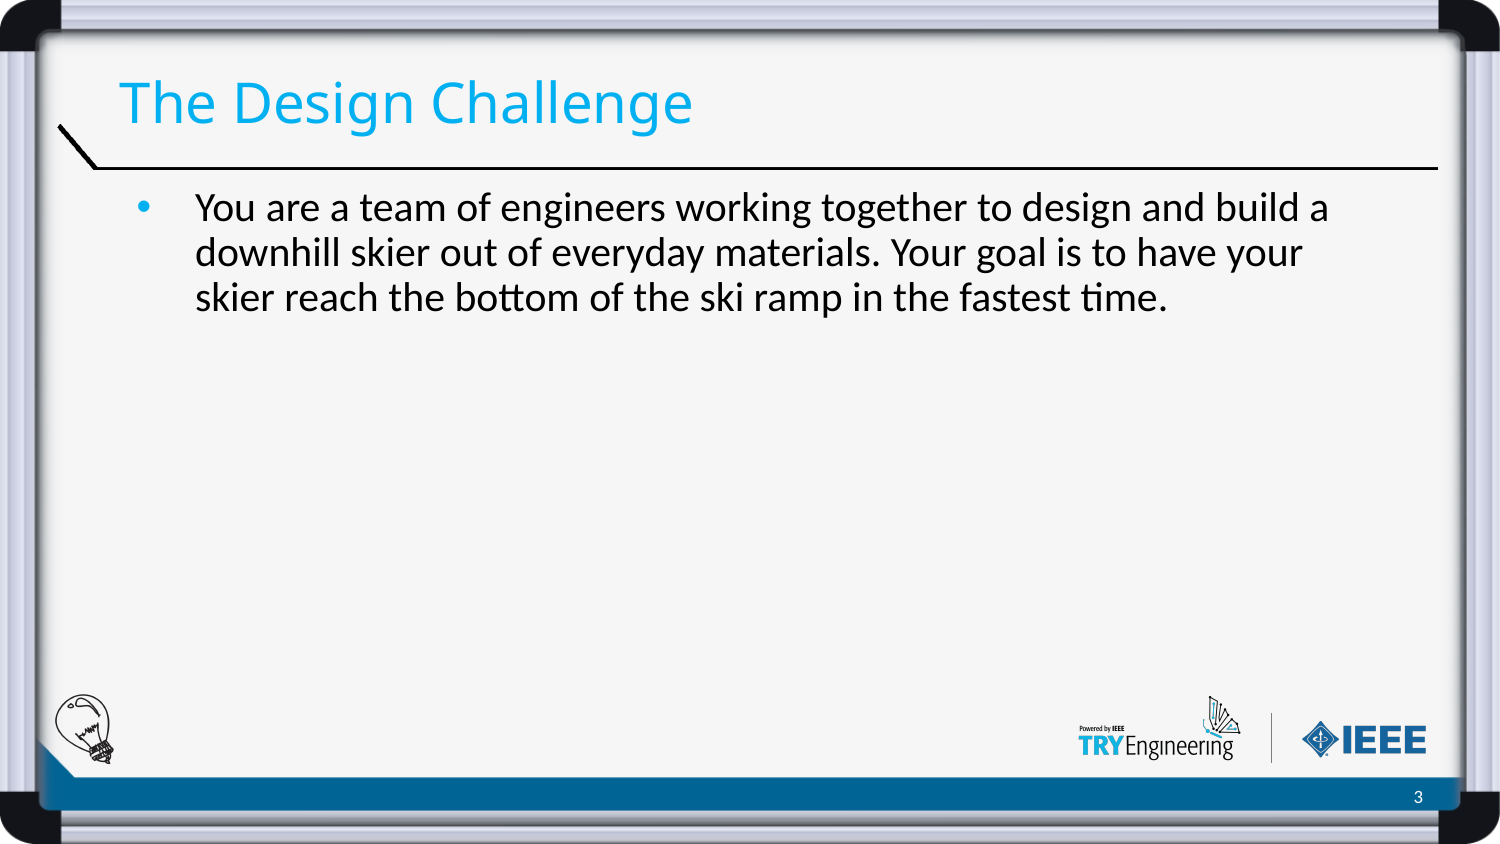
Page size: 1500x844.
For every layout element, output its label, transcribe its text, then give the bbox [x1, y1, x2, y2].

slide_number ‹#› [1100, 780, 1438, 812]
picture [0, 0, 1500, 844]
title The Design Challenge [104, 48, 1408, 162]
list You are a team of engineers working together to design and build a downhill skier out of everyday materials. Your goal is to have your skier reach the bottom of the ski ramp in the fastest time. [104, 178, 1408, 683]
